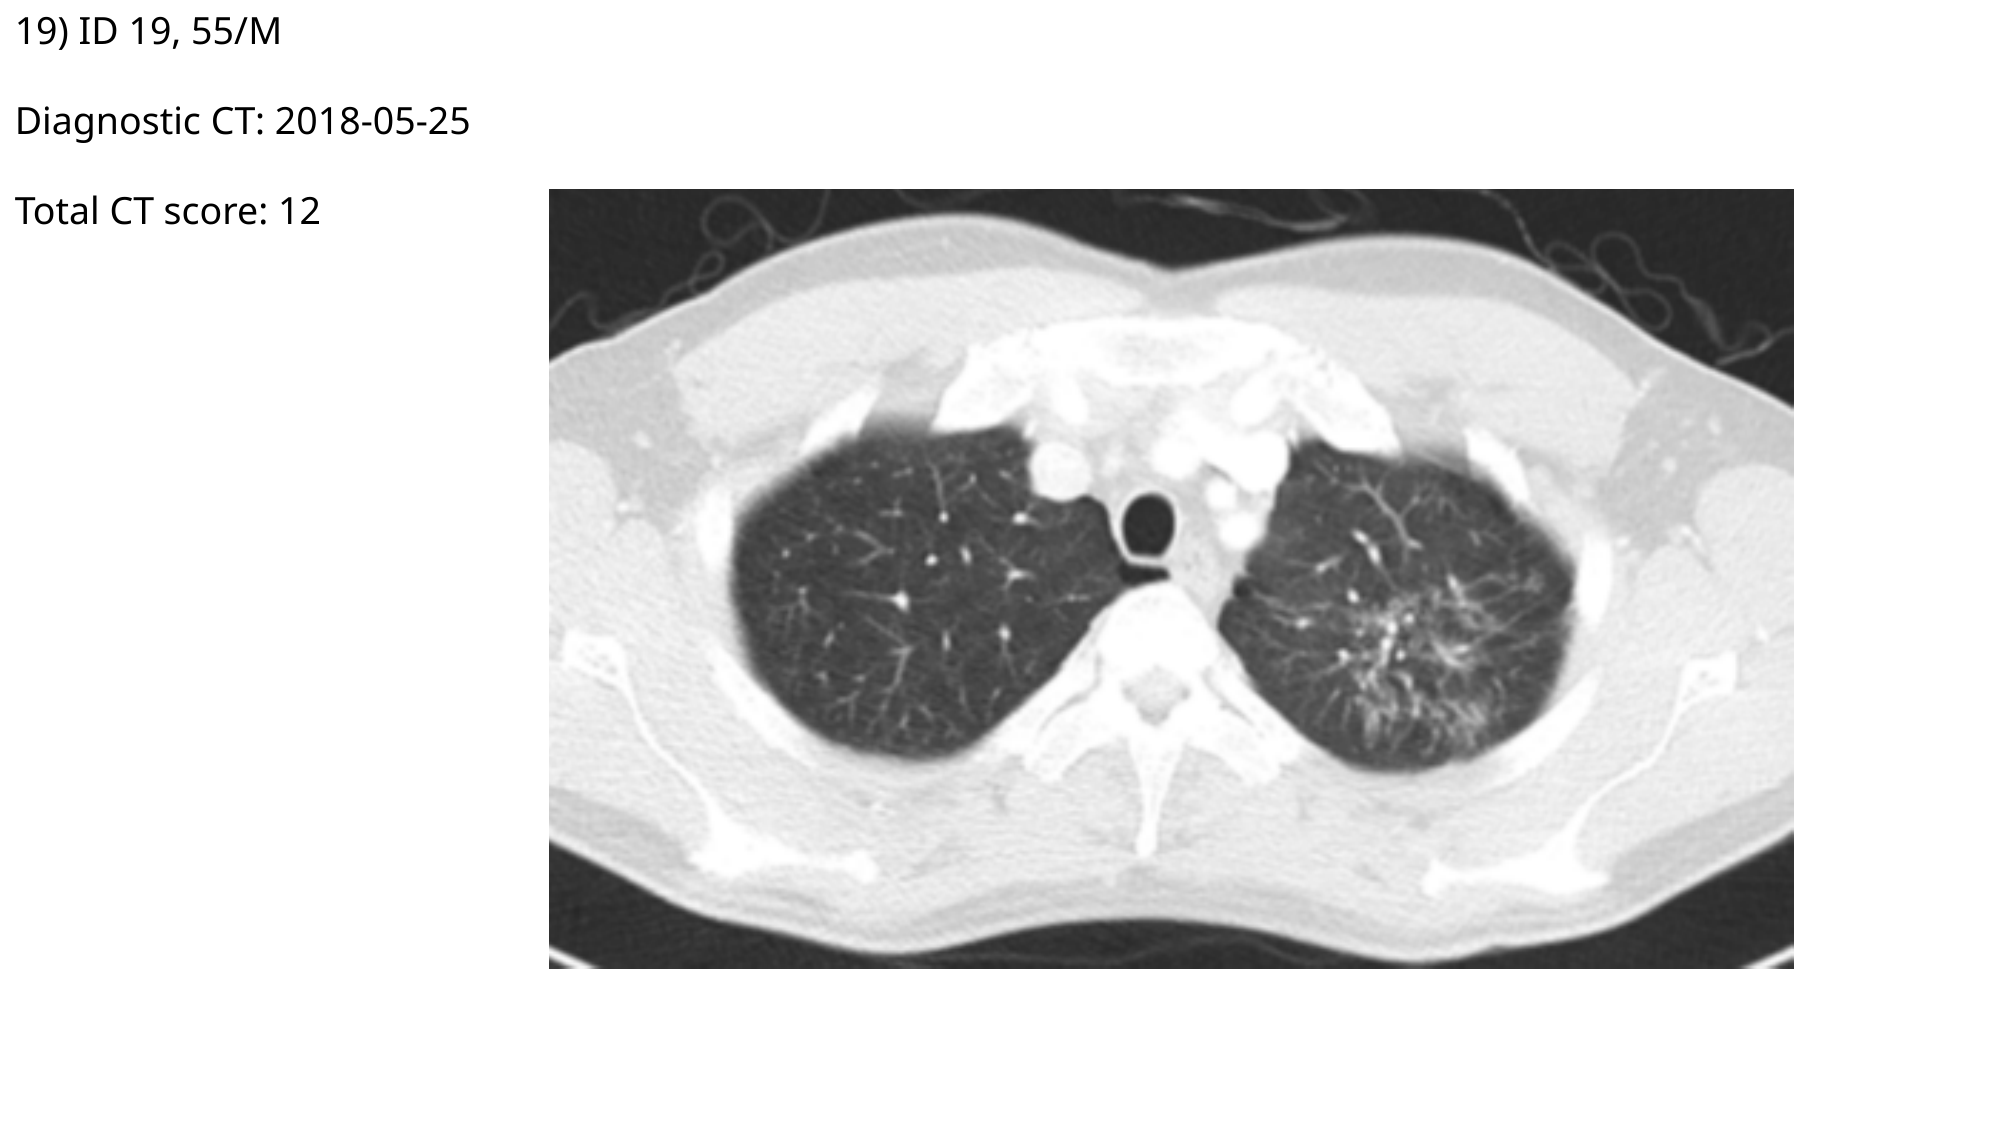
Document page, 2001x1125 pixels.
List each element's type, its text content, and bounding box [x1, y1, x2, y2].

picture [549, 189, 1794, 969]
text_box 19) ID 19, 55/M Diagnostic CT: 2018-05-25 Total CT score: 12 [0, 0, 1000, 285]
